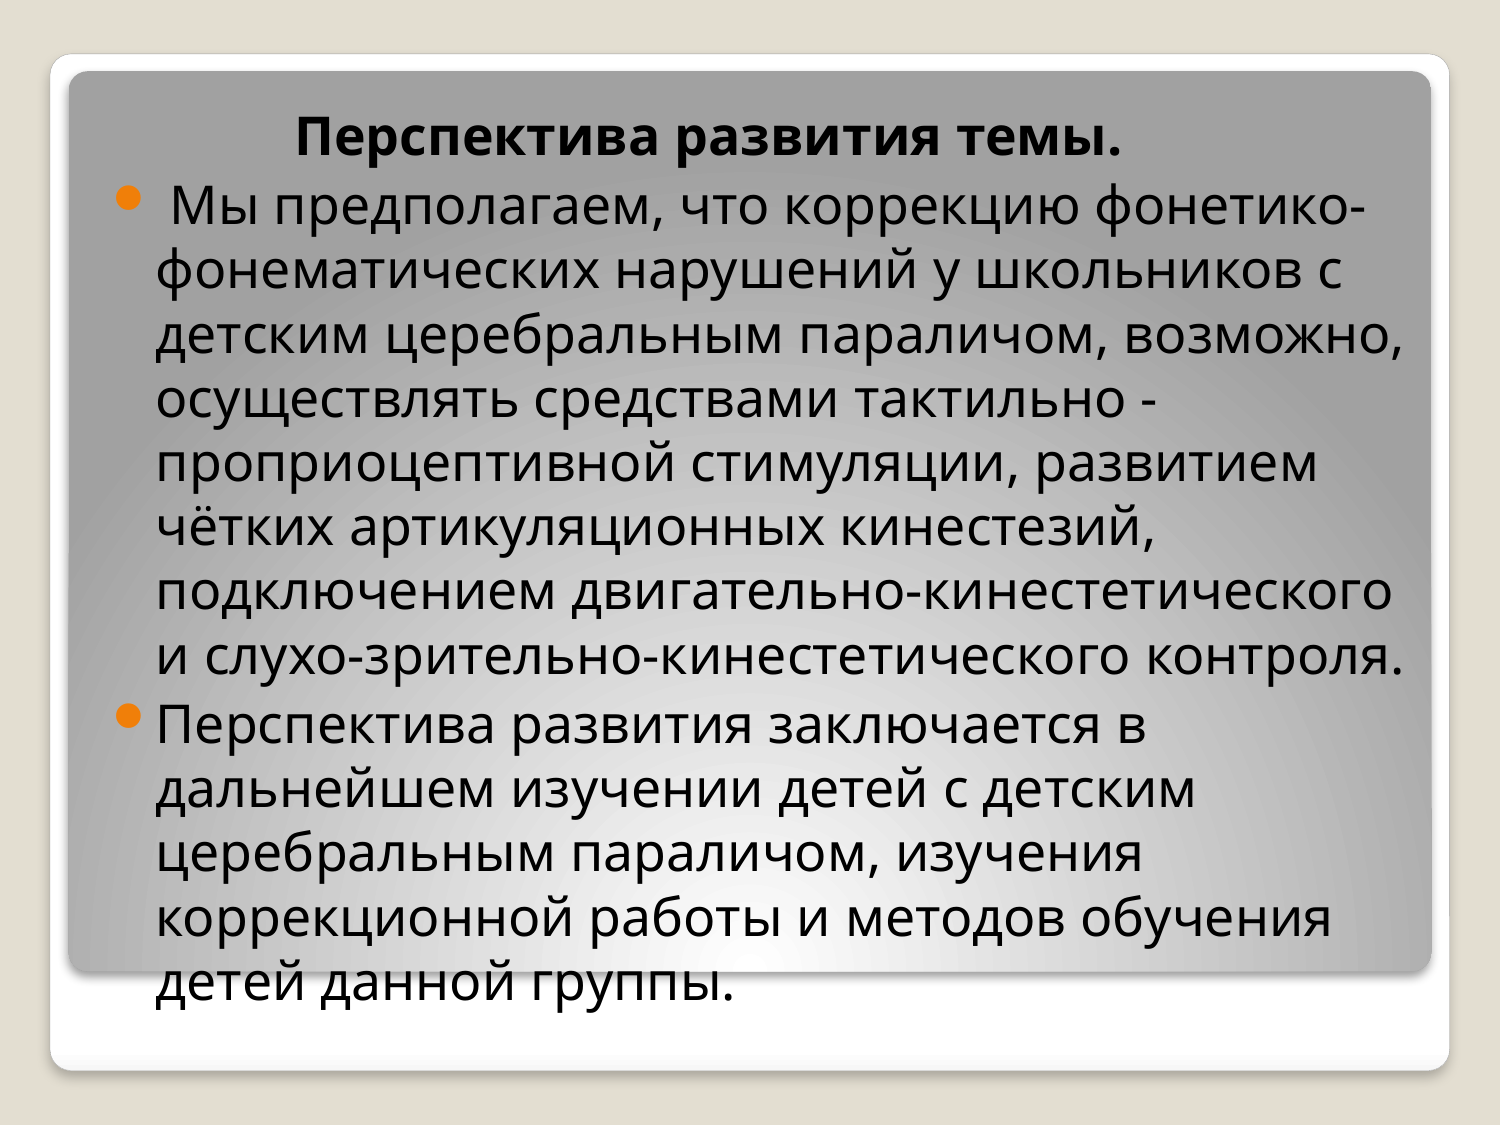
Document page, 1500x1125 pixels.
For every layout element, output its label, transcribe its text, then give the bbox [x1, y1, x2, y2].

list Перспектива развития темы. Мы предполагаем, что коррекцию фонетико- фонематических нарушений у школьников с детским церебральным параличом, возможно, осуществлять средствами тактильно - проприоцептивной стимуляции, развитием чётких артикуляционных кинестезий, подключением двигательно-кинестетического и слухо-зрительно-кинестетического контроля. Перспектива развития заключается в дальнейшем изучении детей с детским церебральным параличом, изучения коррекционной работы и методов обучения детей данной группы. [82, 86, 1426, 1036]
